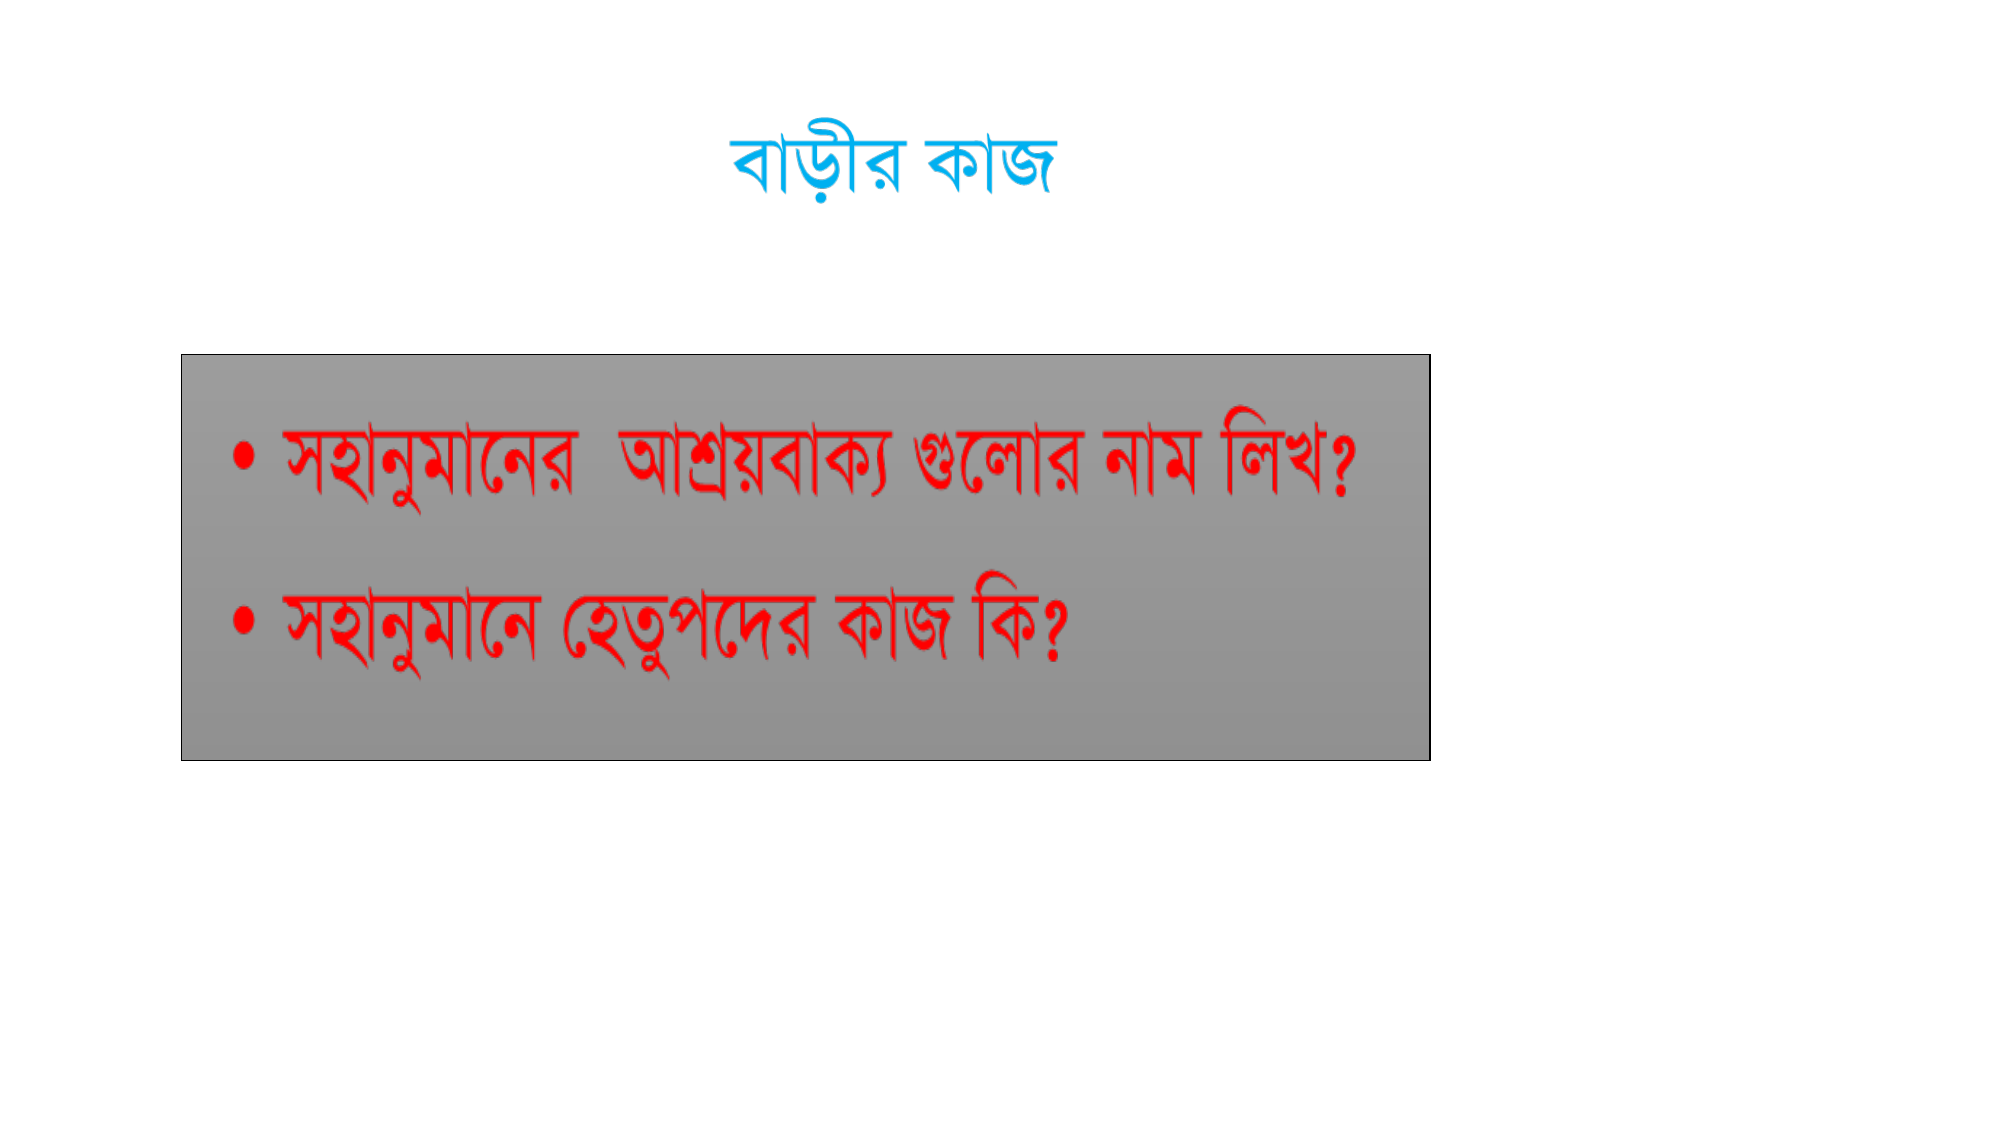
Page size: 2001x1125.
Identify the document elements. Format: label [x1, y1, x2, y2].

list [181, 354, 1430, 760]
picture [29, 80, 1159, 274]
